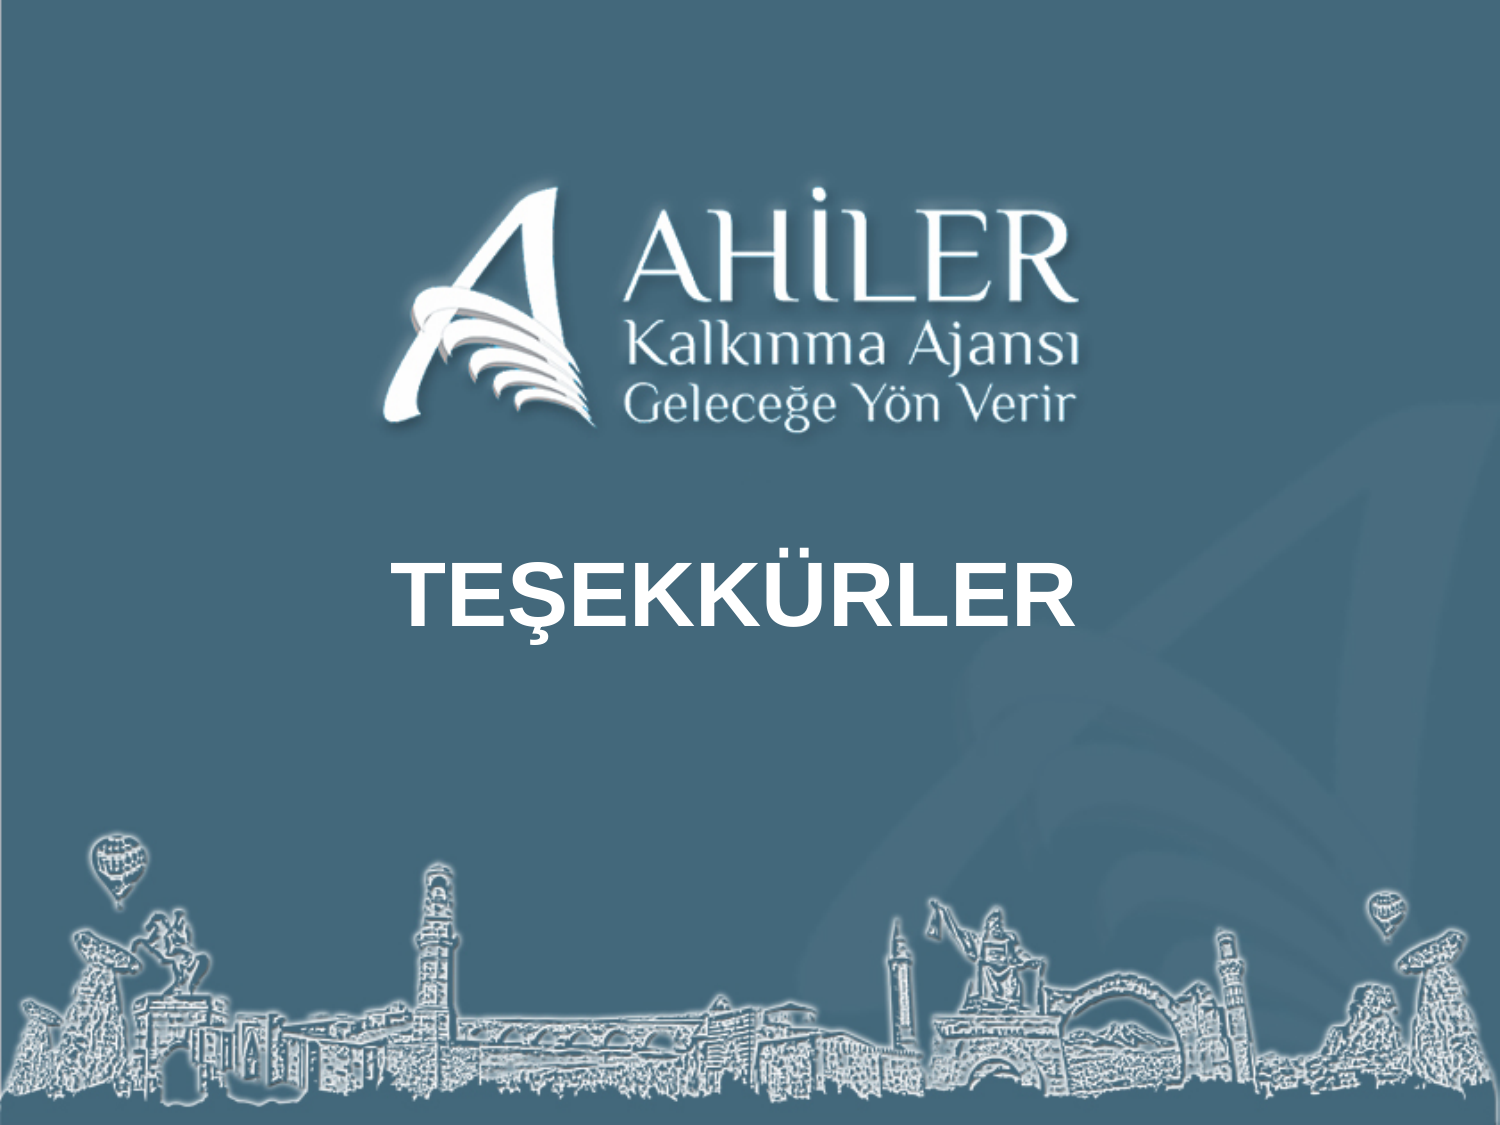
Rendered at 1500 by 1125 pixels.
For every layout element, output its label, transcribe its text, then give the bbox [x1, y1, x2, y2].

text_box TEŞEKKÜRLER [277, 527, 1192, 722]
picture [0, 0, 1500, 1125]
